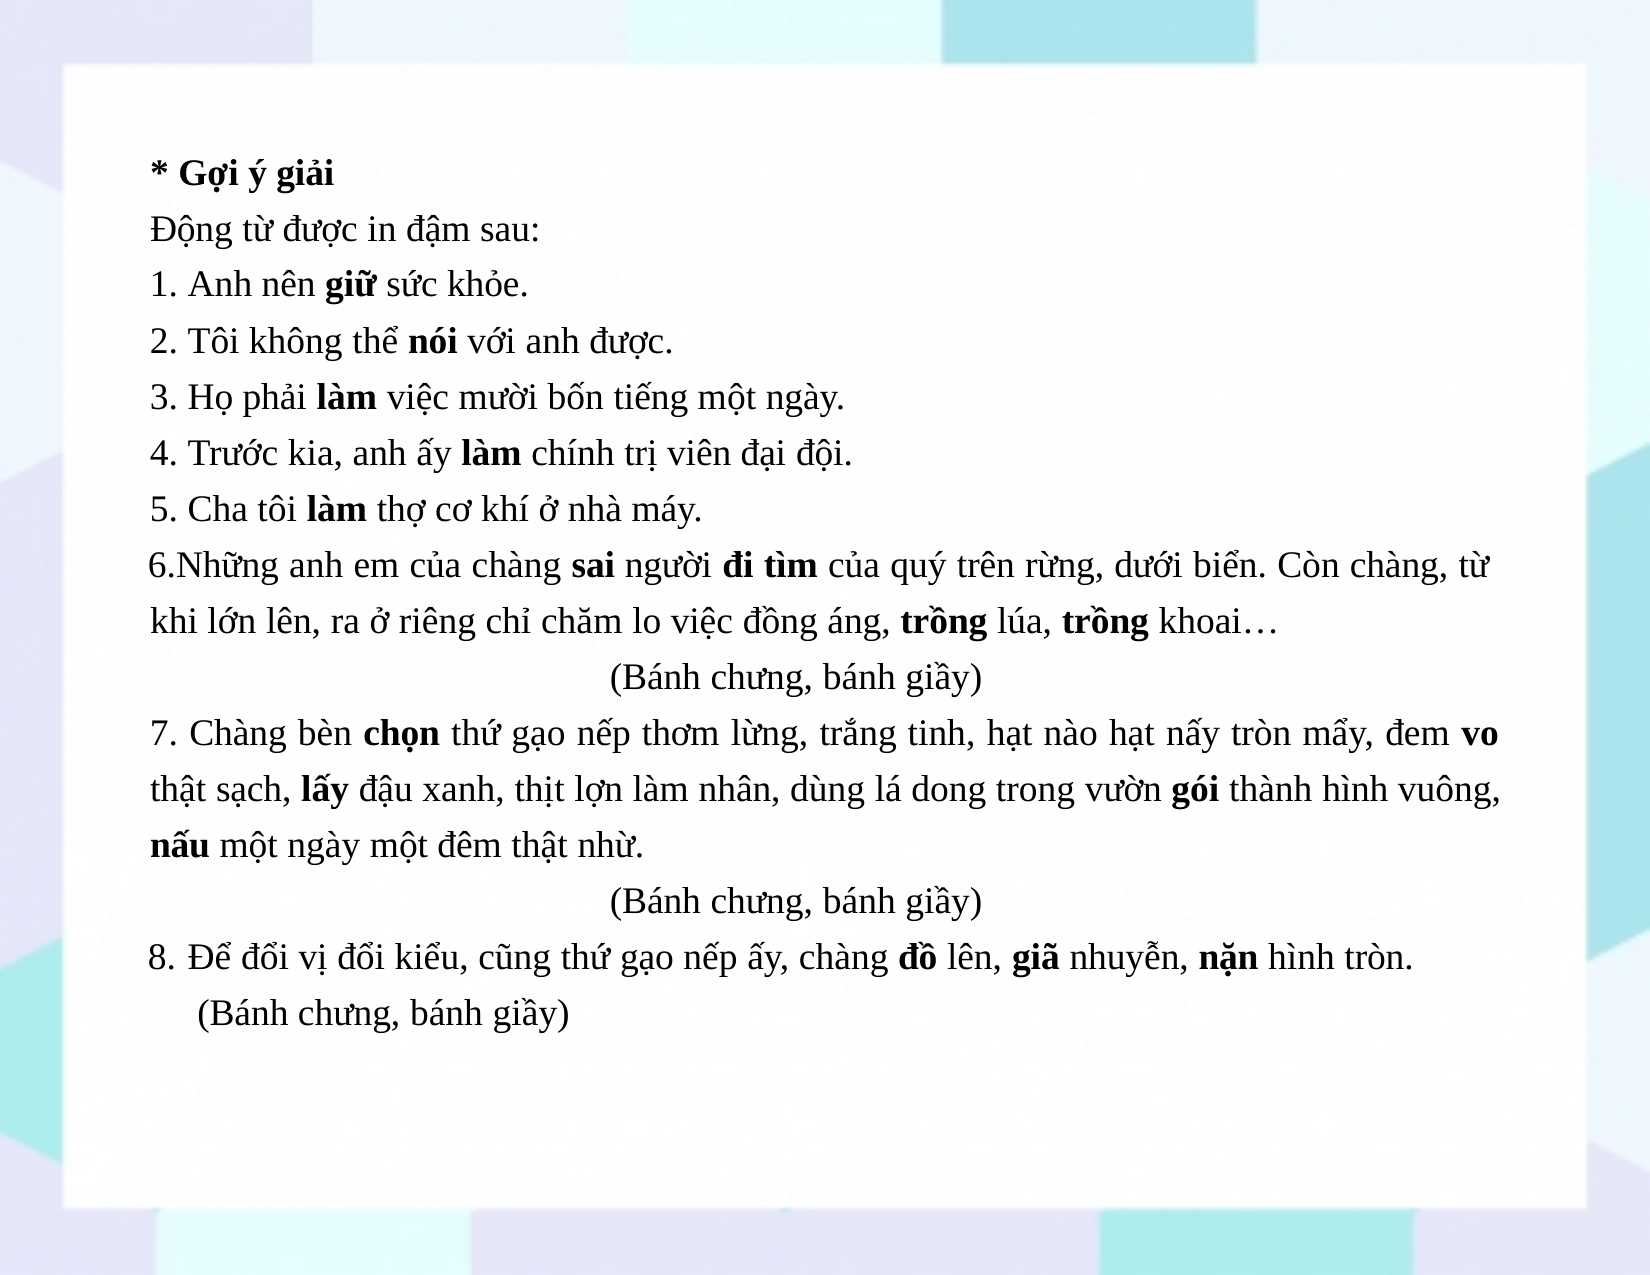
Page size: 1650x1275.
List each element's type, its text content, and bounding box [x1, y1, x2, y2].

text_box * Gợi ý giải Động từ được in đậm sau: Anh nên giữ sức khỏe. Tôi không thể nói với anh được. Họ phải làm việc mười bốn tiếng một ngày. Trước kia, anh ấy làm chính trị viên đại đội. Cha tôi làm thợ cơ khí ở nhà máy. Những anh em của chàng sai người đi tìm của quý trên rừng, dưới biển. Còn chàng, từ khi lớn lên, ra ở riêng chỉ chăm lo việc đồng áng, trồng lúa, trồng khoai… (Bánh chưng, bánh giầy) Chàng bèn chọn thứ gạo nếp thơm lừng, trắng tinh, hạt nào hạt nấy tròn mẩy, đem vo thật sạch, lấy đậu xanh, thịt lợn làm nhân, dùng lá dong trong vườn gói thành hình vuông, nấu một ngày một đêm thật nhừ. (Bánh chưng, bánh giầy) Để đổi vị đổi kiểu, cũng thứ gạo nếp ấy, chàng đồ lên, giã nhuyễn, nặn hình tròn. (Bánh chưng, bánh giầy) [147, 134, 1503, 1033]
picture [0, 0, 1650, 1275]
